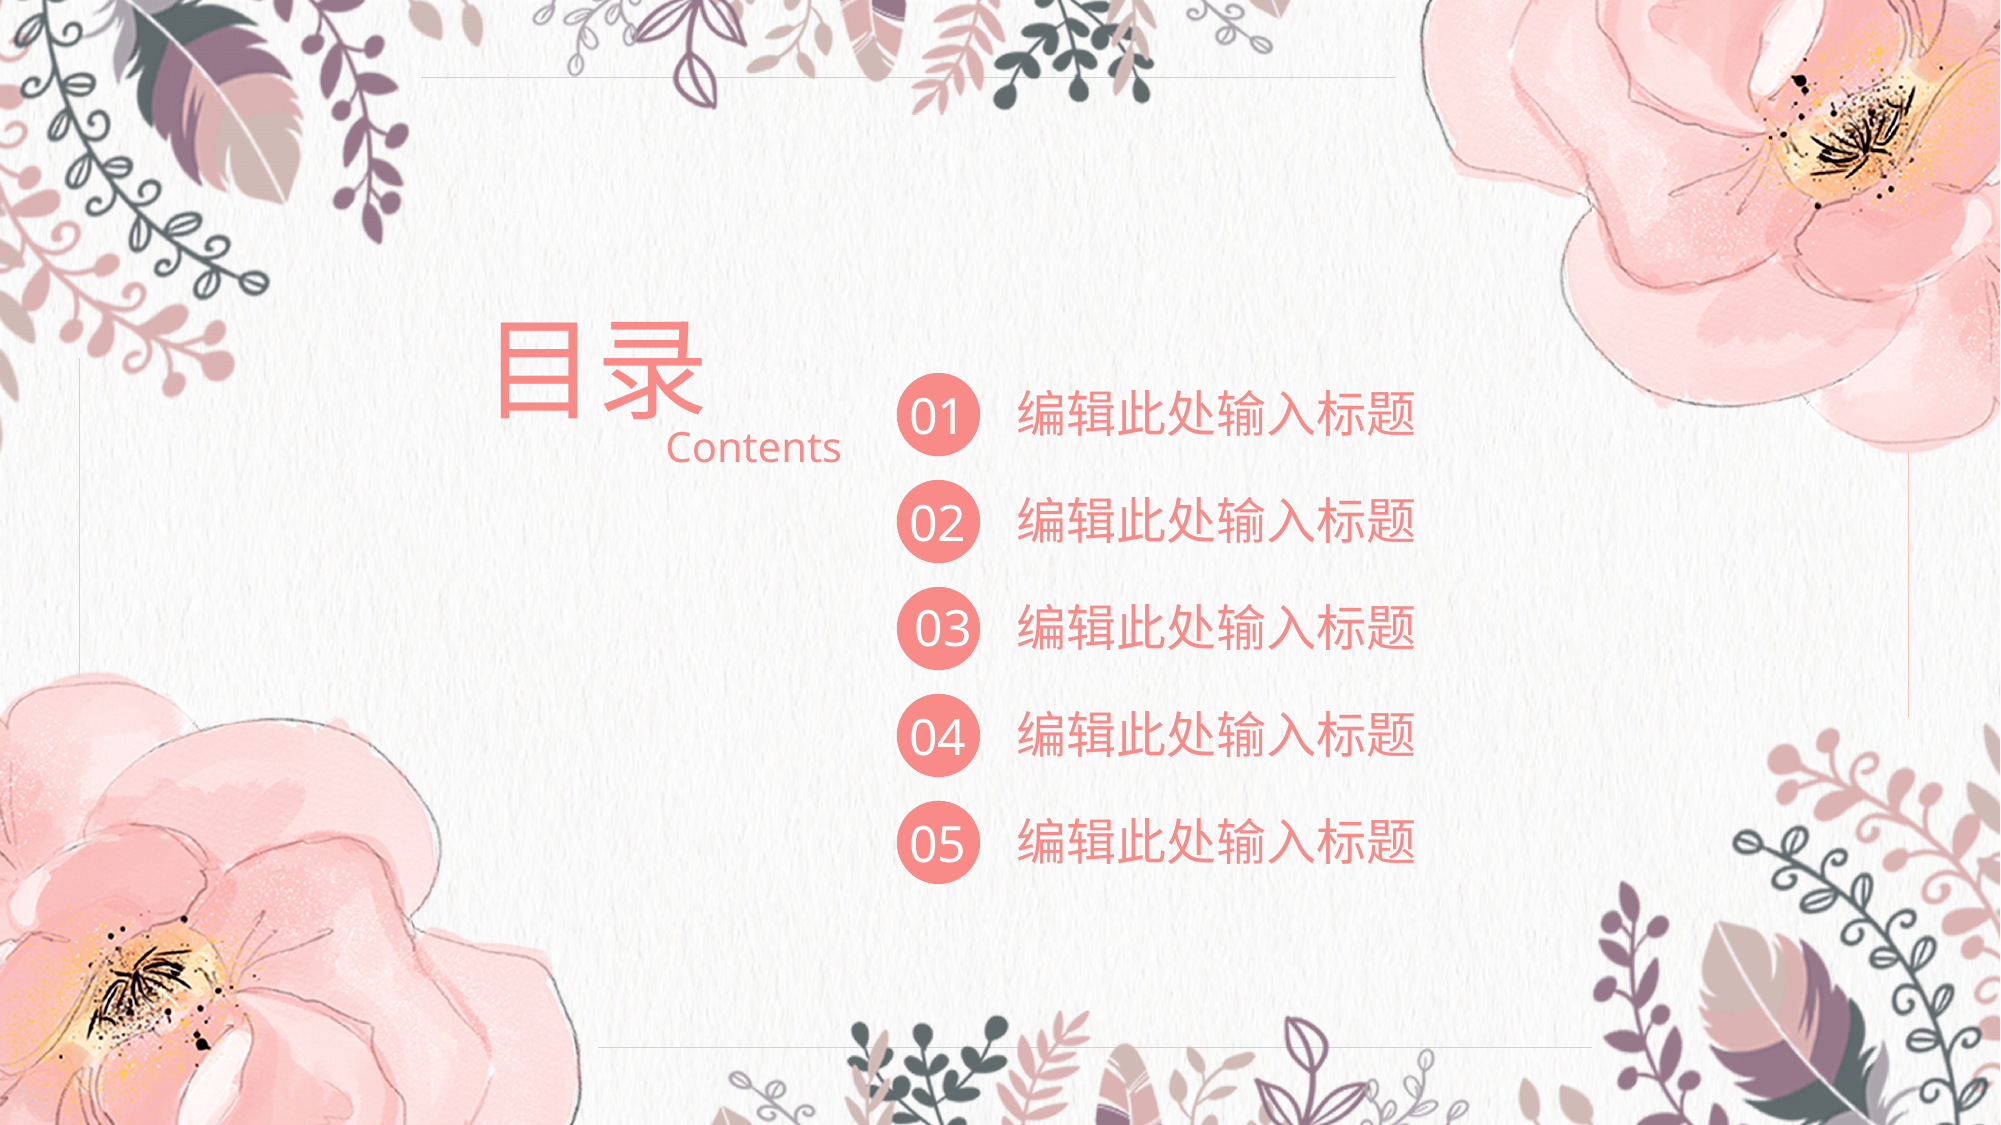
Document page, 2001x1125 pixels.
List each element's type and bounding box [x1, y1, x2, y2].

picture [0, 0, 2000, 1125]
text_box [438, 290, 880, 479]
